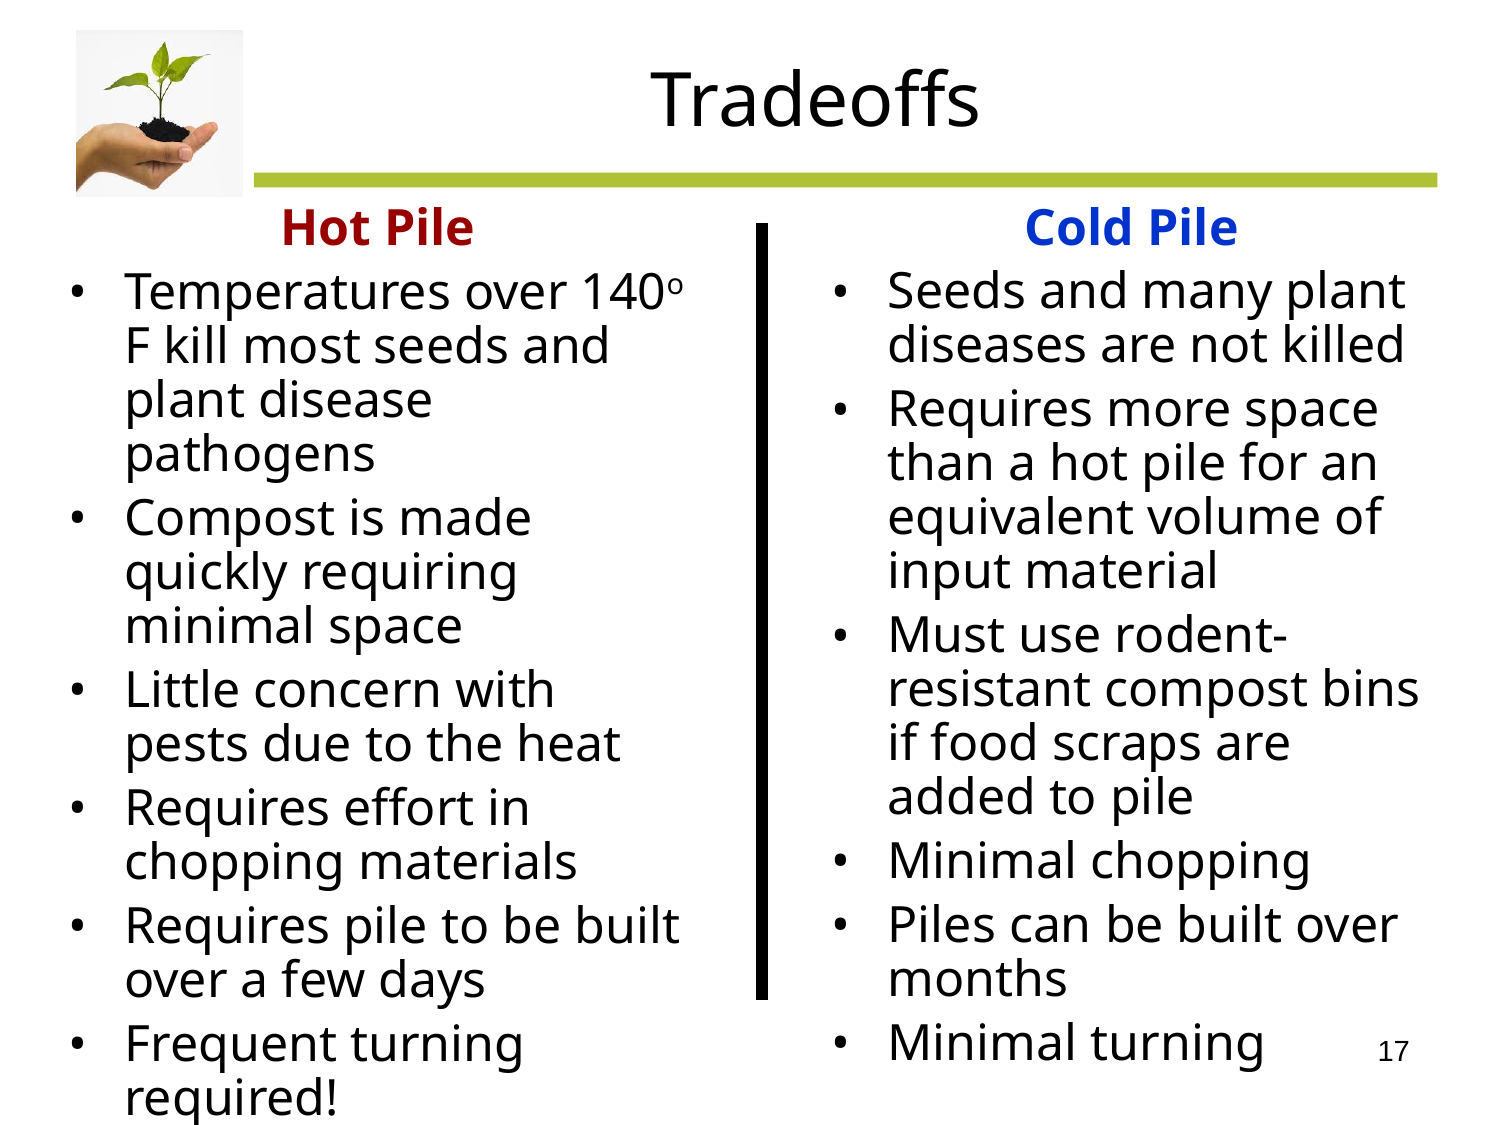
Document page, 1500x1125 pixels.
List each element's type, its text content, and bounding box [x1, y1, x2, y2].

picture [76, 30, 243, 195]
list Cold Pile Seeds and many plant diseases are not killed Requires more space than a hot pile for an equivalent volume of input material Must use rodent-resistant compost bins if food scraps are added to pile Minimal chopping Piles can be built over months Minimal turning [816, 194, 1447, 1125]
list Hot Pile Temperatures over 140o F kill most seeds and plant disease pathogens Compost is made quickly requiring minimal space Little concern with pests due to the heat Requires effort in chopping materials Requires pile to be built over a few days Frequent turning required! [53, 195, 703, 1059]
title Tradeoffs [194, 20, 1438, 173]
slide_number 17 [1074, 1024, 1425, 1103]
